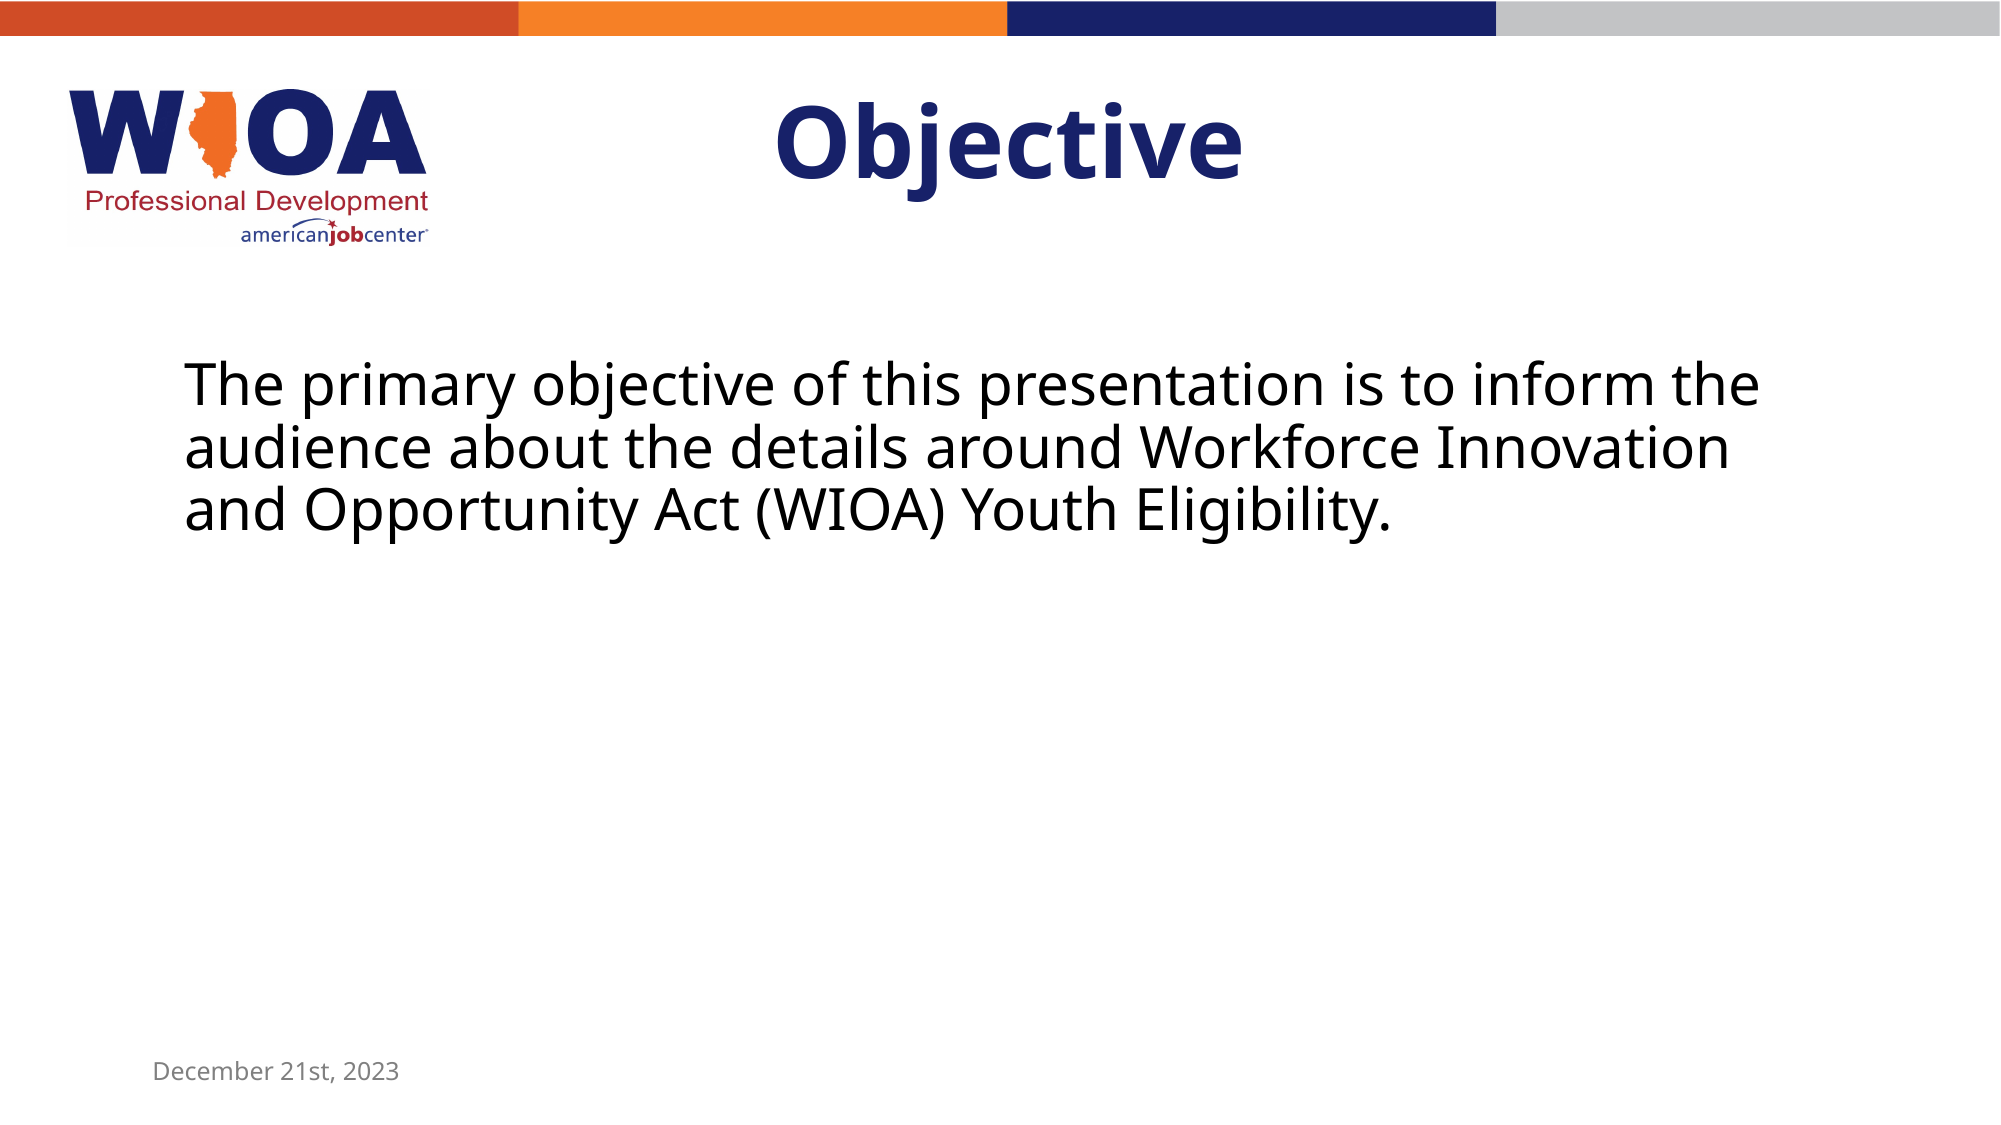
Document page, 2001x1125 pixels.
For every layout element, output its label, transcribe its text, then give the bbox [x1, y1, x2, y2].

picture [0, 0, 2000, 1125]
list The primary objective of this presentation is to inform the audience about the details around Workforce Innovation and Opportunity Act (WIOA) Youth Eligibility. [169, 347, 1818, 1014]
title Objective [526, 100, 1492, 193]
footer December 21st, 2023 [137, 1042, 1338, 1103]
